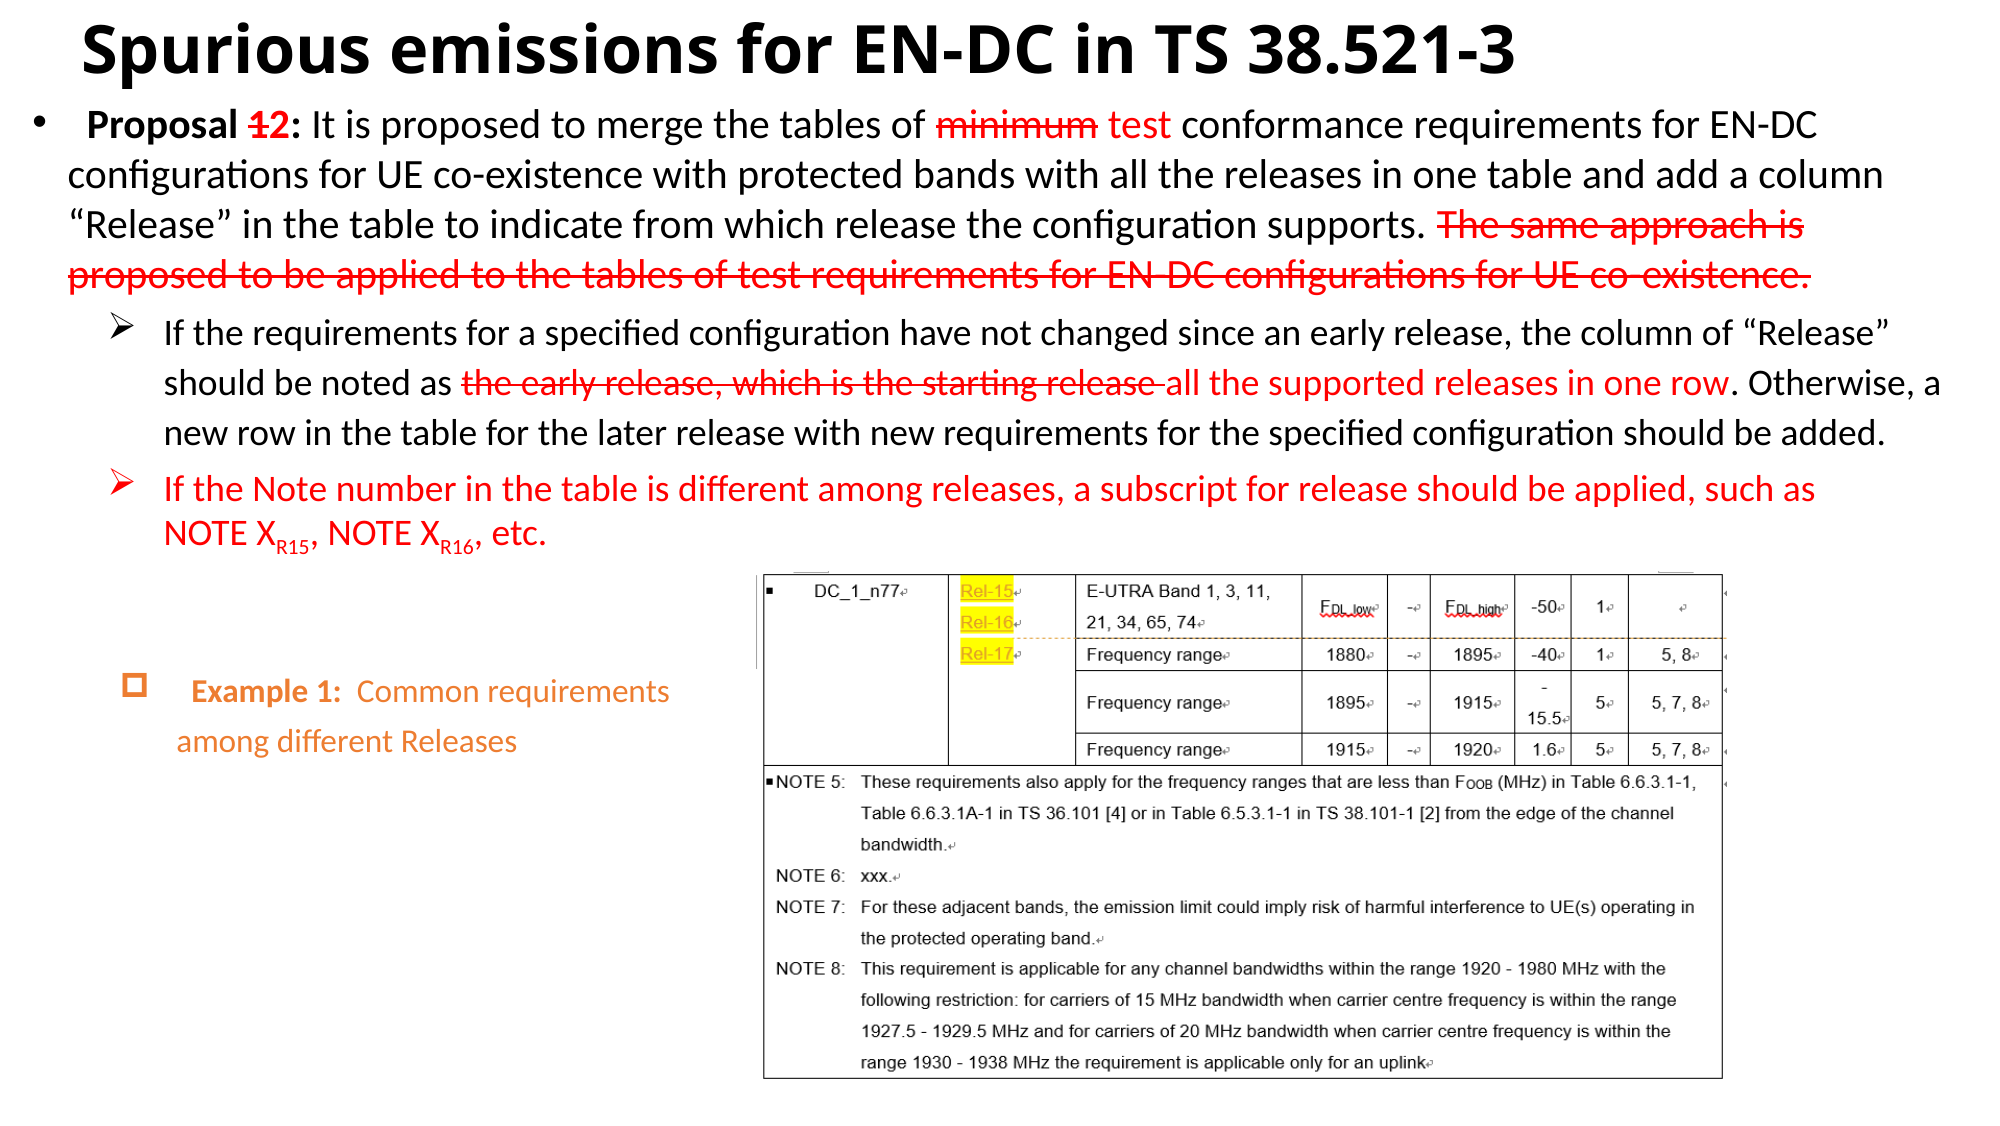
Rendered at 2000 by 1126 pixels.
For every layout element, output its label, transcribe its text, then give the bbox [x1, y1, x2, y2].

text_box Example 1: Common requirements among different Releases [105, 652, 735, 767]
text_box Proposal 12: It is proposed to merge the tables of minimum test conformance requirements for EN-DC configurations for UE co-existence with protected bands with all the releases in one table and add a column “Release” in the table to indicate from which release the configuration supports. The same approach is proposed to be applied to the tables of test requirements for EN-DC configurations for UE co-existence. If the requirements for a specified configuration have not changed since an early release, the column of “Release” should be noted as the early release, which is the starting release all the supported releases in one row. Otherwise, a new row in the table for the later release with new requirements for the specified configuration should be added. If the Note number in the table is different among releases, a subscript for release should be applied, such as NOTE XR15, NOTE XR16, etc. [17, 89, 1968, 567]
picture [756, 571, 1727, 1082]
title Spurious emissions for EN-DC in TS 38.521-3 [60, 0, 1961, 89]
